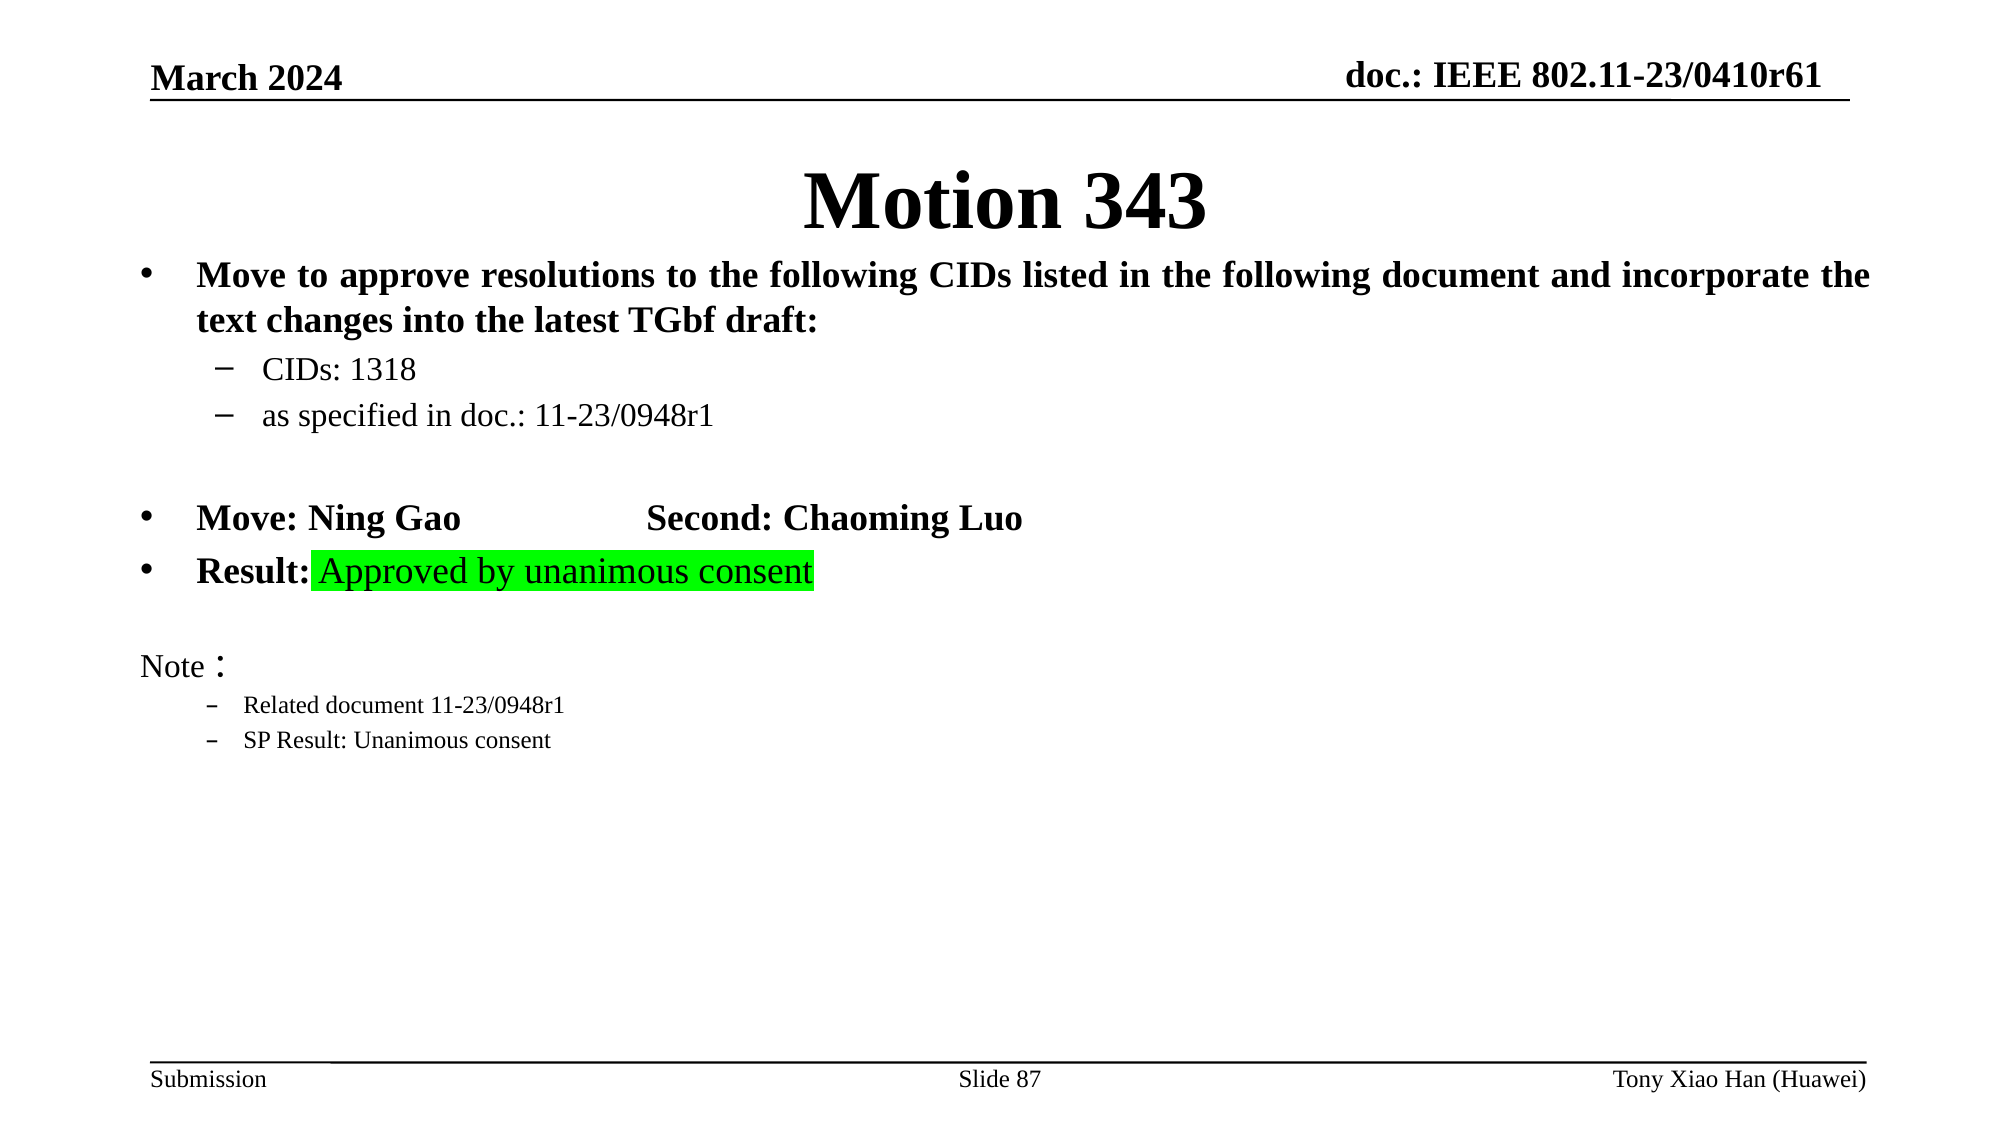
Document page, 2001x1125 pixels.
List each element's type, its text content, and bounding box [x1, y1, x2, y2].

text_box Move to approve resolutions to the following CIDs listed in the following document and incorporate the text changes into the latest TGbf draft: CIDs: 1318 as specified in doc.: 11-23/0948r1 Move: Ning Gao Second: Chaoming Luo Result: Approved by unanimous consent Note： Related document 11-23/0948r1 SP Result: Unanimous consent [125, 212, 1888, 900]
text_box Motion 343 [368, 137, 1644, 212]
